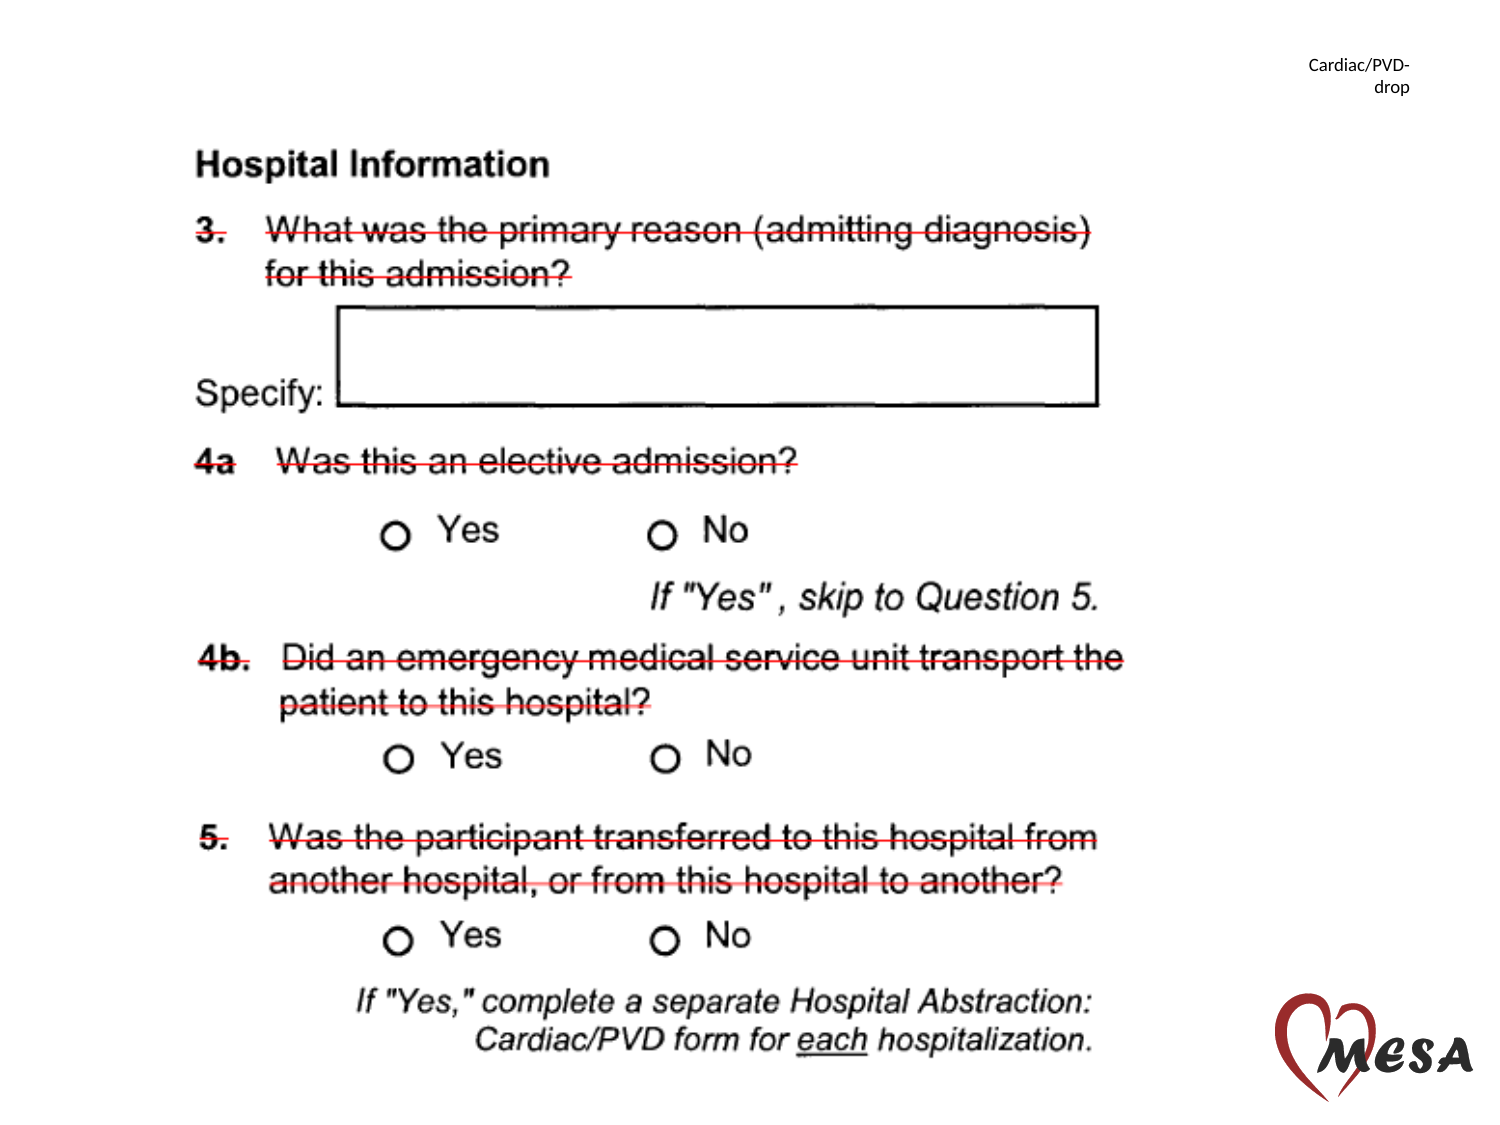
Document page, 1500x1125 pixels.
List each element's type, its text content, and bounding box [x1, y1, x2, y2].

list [149, 130, 1138, 1088]
picture [1274, 992, 1474, 1102]
title Cardiac/PVD- drop [1025, 45, 1425, 150]
